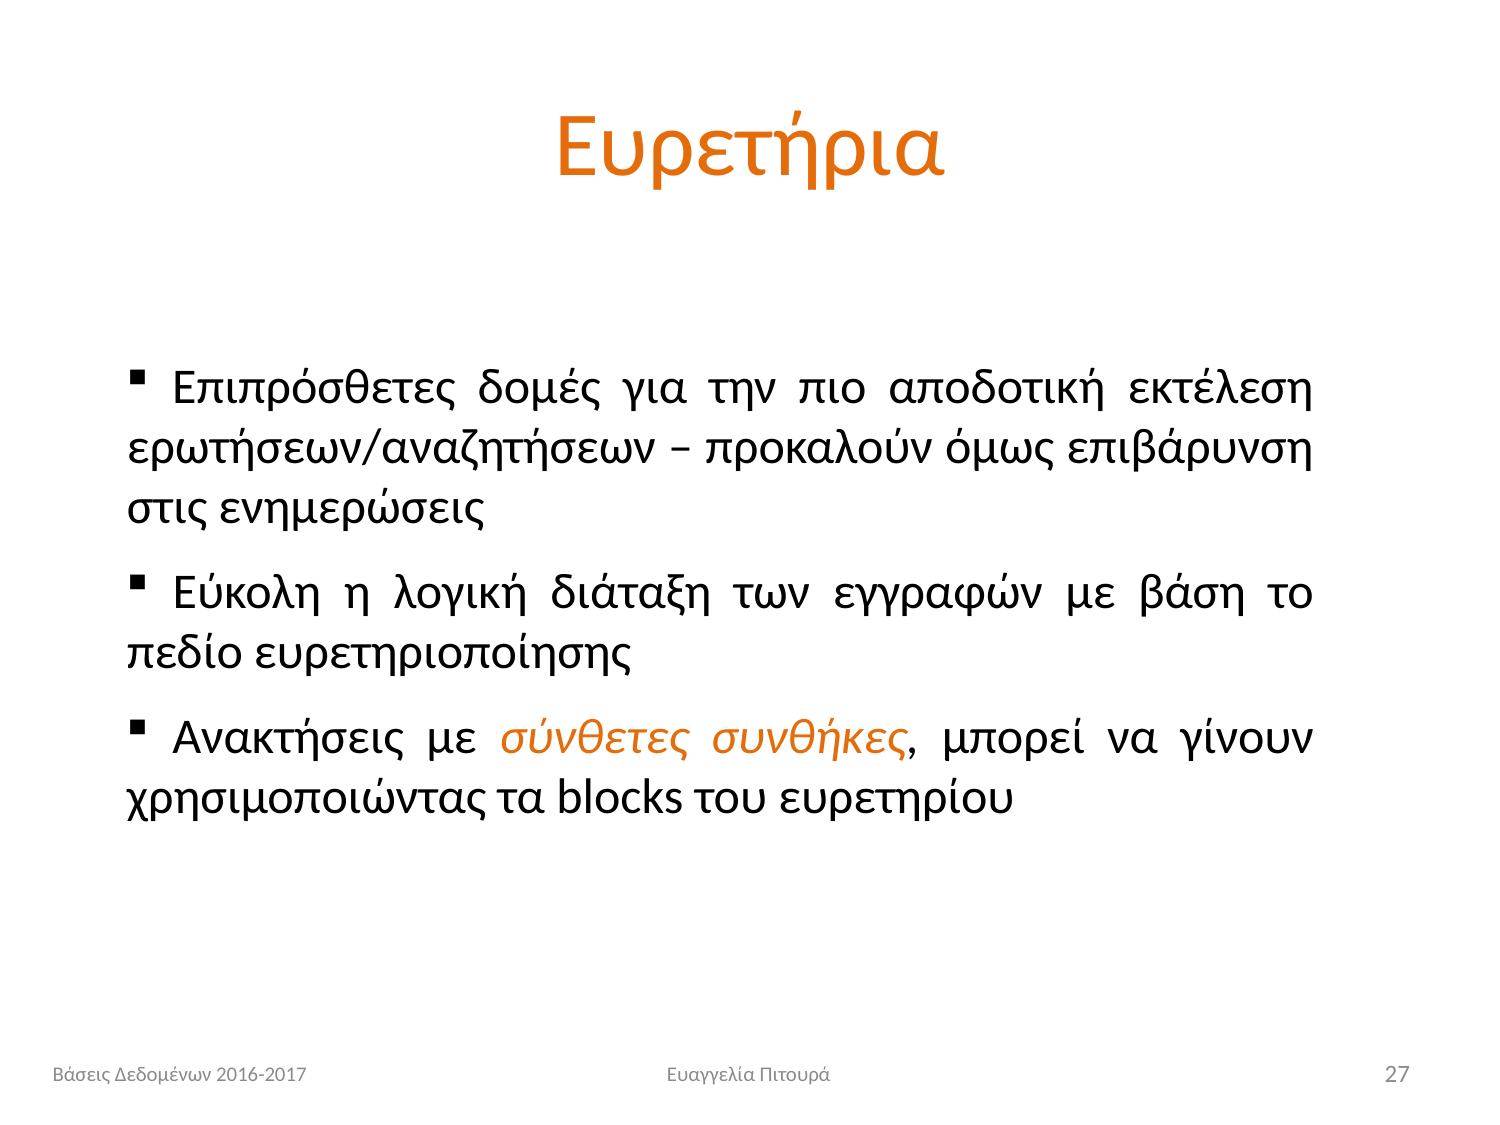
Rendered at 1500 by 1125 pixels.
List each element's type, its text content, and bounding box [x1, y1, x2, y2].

slide_number 27 [1074, 1042, 1425, 1103]
text_box Επιπρόσθετες δομές για την πιο αποδοτική εκτέλεση ερωτήσεων/αναζητήσεων – προκαλούν όμως επιβάρυνση στις ενημερώσεις Εύκολη η λογική διάταξη των εγγραφών με βάση το πεδίο ευρετηριοποίησης Ανακτήσεις με σύνθετες συνθήκες, μπορεί να γίνουν χρησιμοποιώντας τα blocks του ευρετηρίου [112, 346, 1329, 916]
title Ευρετήρια [75, 45, 1425, 233]
footer Ευαγγελία Πιτουρά [511, 1042, 987, 1103]
slide_number Βάσεις Δεδομένων 2016-2017 [37, 1042, 388, 1103]
